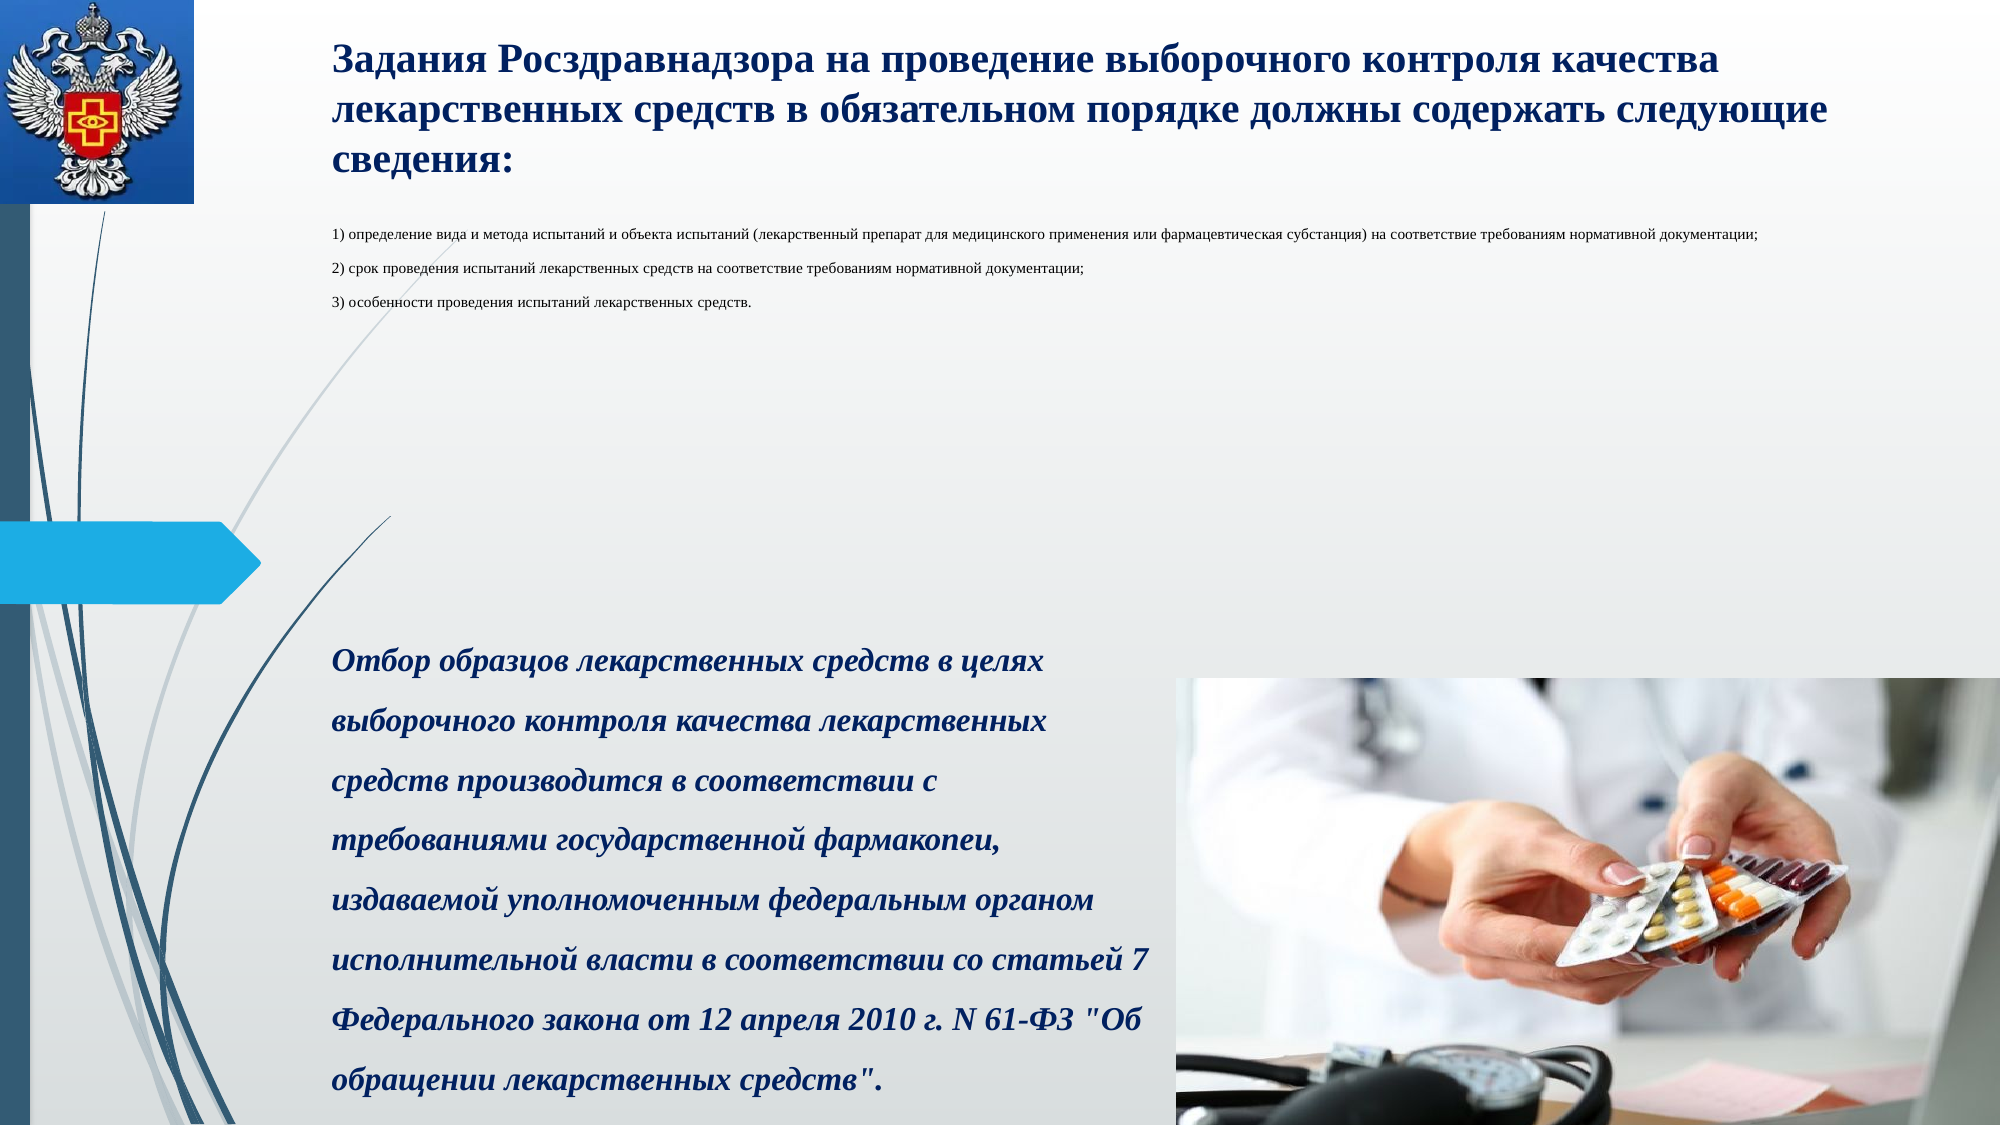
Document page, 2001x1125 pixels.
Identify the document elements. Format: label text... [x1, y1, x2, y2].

list 1) определение вида и метода испытаний и объекта испытаний (лекарственный препарат для медицинского применения или фармацевтическая субстанция) на соответствие требованиям нормативной документации; 2) срок проведения испытаний лекарственных средств на соответствие требованиям нормативной документации; 3) особенности проведения испытаний лекарственных средств. [316, 203, 1818, 345]
picture [1176, 678, 2000, 1125]
title Задания Росздравнадзора на проведение выборочного контроля качества лекарственных средств в обязательном порядке должны содержать следующие сведения: [316, 21, 1966, 280]
picture [0, 0, 194, 204]
text_box Отбор образцов лекарственных средств в целях выборочного контроля качества лекарственных средств производится в соответствии с требованиями государственной фармакопеи, издаваемой уполномоченным федеральным органом исполнительной власти в соответствии со статьей 7 Федерального закона от 12 апреля 2010 г. N 61-ФЗ "Об обращении лекарственных средств". [316, 610, 1177, 1105]
